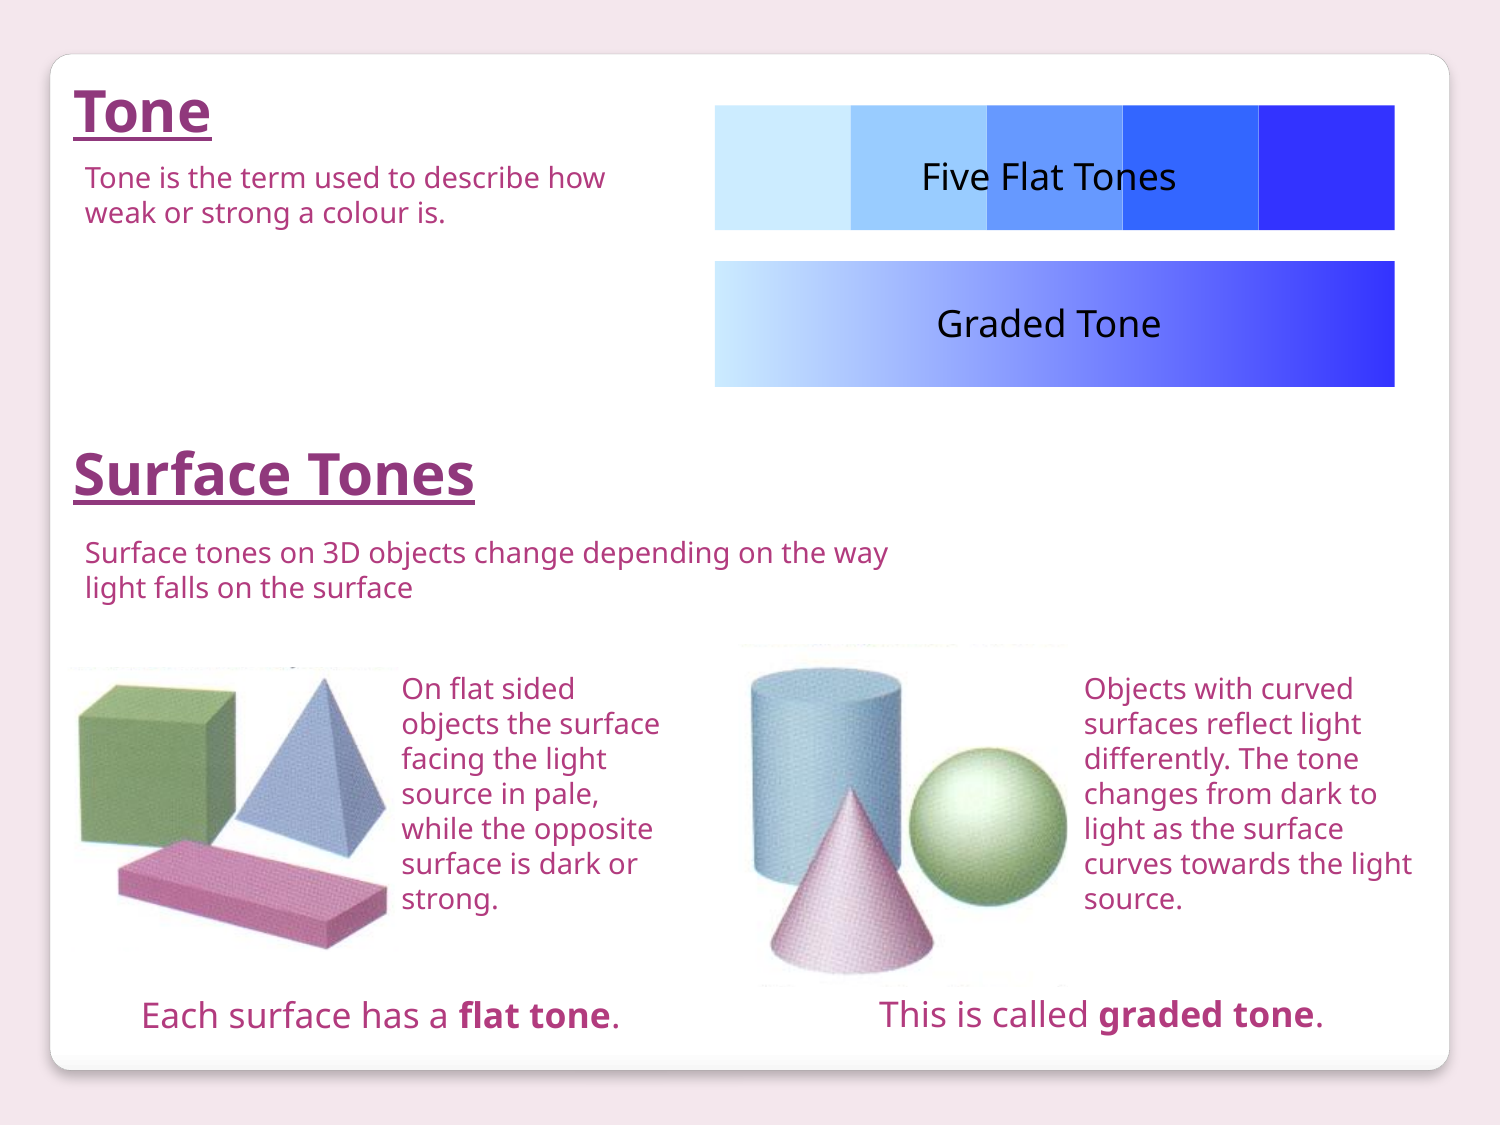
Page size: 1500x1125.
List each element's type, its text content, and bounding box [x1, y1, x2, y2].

text_box Surface tones on 3D objects change depending on the way light falls on the surface [70, 527, 927, 612]
picture [67, 667, 399, 952]
text_box Objects with curved surfaces reflect light differently. The tone changes from dark to light as the surface curves towards the light source. [1074, 663, 1442, 923]
text_box Each surface has a flat tone. [88, 985, 692, 1043]
picture [737, 644, 1068, 988]
text_box This is called graded tone. [827, 984, 1430, 1042]
text_box Tone is the term used to describe how weak or strong a colour is. [70, 152, 639, 237]
text_box On flat sided objects the surface facing the light source in pale, while the opposite surface is dark or strong. [386, 663, 692, 923]
text_box Surface Tones [58, 429, 774, 515]
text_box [714, 105, 1395, 387]
text_box Tone [58, 66, 774, 152]
